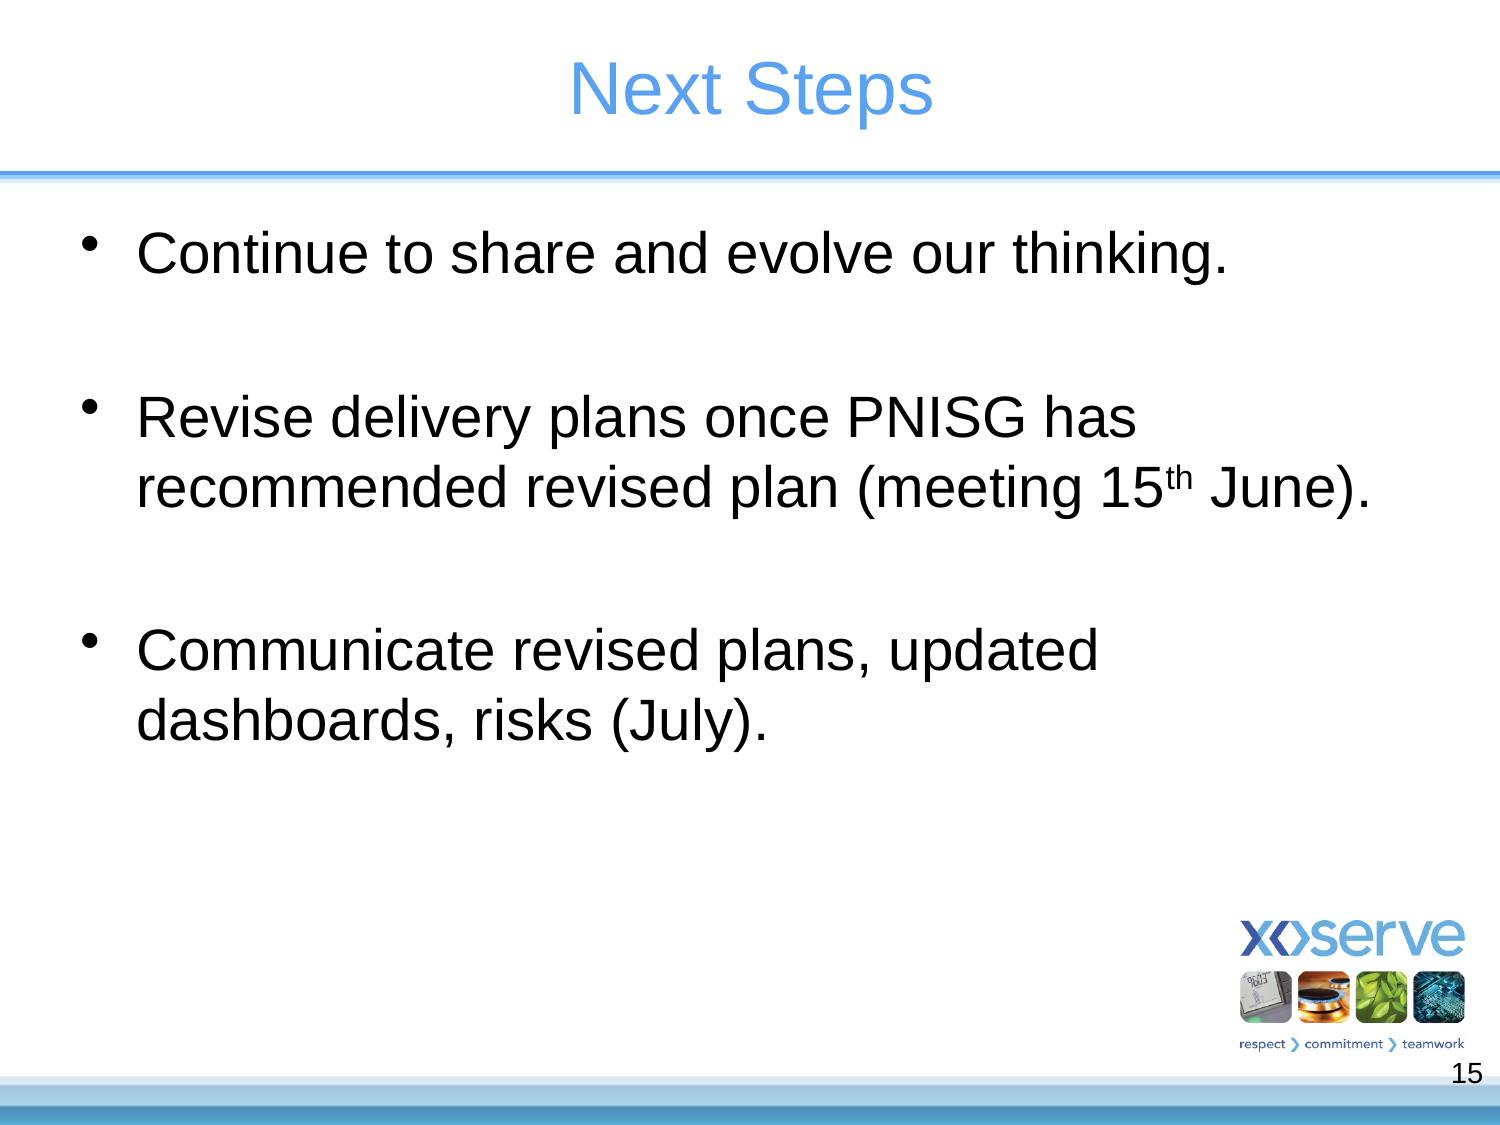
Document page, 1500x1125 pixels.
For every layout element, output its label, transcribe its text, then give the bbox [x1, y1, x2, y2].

picture [0, 183, 1500, 1125]
picture [0, 0, 1500, 171]
list Continue to share and evolve our thinking. Revise delivery plans once PNISG has recommended revised plan (meeting 15th June). Communicate revised plans, updated dashboards, risks (July). [64, 208, 1436, 858]
title Next Steps [76, 0, 1427, 169]
slide_number 15 [1148, 1046, 1499, 1125]
